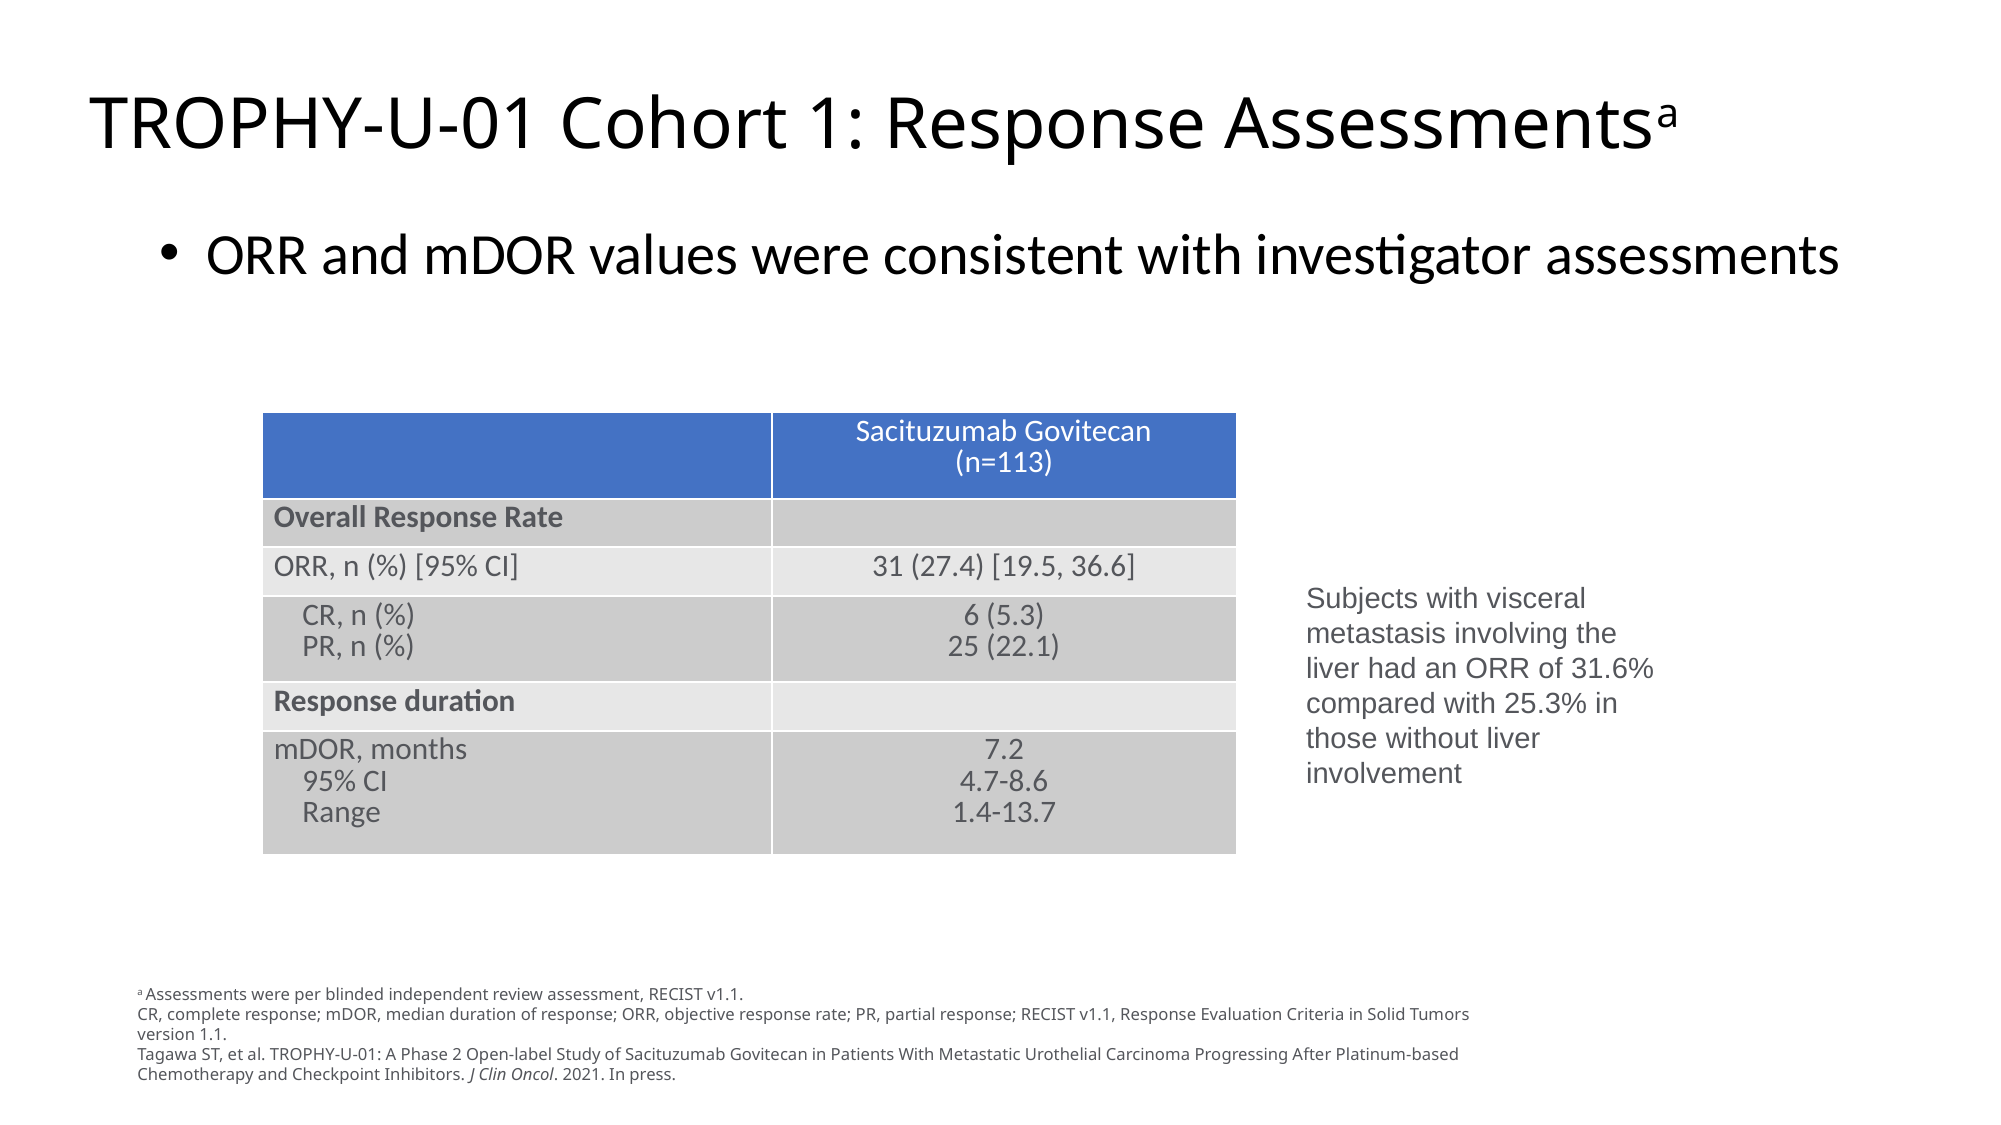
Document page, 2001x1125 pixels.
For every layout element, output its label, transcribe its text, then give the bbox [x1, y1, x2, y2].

table_cell 31 (27.4) [19.5, 36.6] [773, 548, 1236, 595]
table_cell ORR, n (%) [95% CI] [263, 548, 771, 595]
list ORR and mDOR values were consistent with investigator assessments [144, 216, 1878, 338]
table_cell Response duration [263, 683, 771, 730]
text_box Subjects with visceral metastasis involving the liver had an ORR of 31.6% compared with 25.3% in those without liver involvement [1291, 571, 1676, 797]
table_cell 7.2 4.7-8.6 1.4-13.7 [773, 732, 1236, 854]
table_header Sacituzumab Govitecan (n=113) [773, 413, 1236, 498]
title TROPHY-U-01 Cohort 1: Response Assessmentsa [74, 75, 1711, 176]
table_cell 6 (5.3) 25 (22.1) [773, 597, 1236, 681]
table_cell [773, 683, 1236, 730]
table_cell [773, 500, 1236, 546]
table_cell mDOR, months 95% CI Range [263, 732, 771, 854]
table_cell Overall Response Rate [263, 500, 771, 546]
table_header [263, 413, 771, 498]
table_cell CR, n (%) PR, n (%) [263, 597, 771, 681]
text_box a Assessments were per blinded independent review assessment, RECIST v1.1. CR, complete response; mDOR, median duration of response; ORR, objective response rate; PR, partial response; RECIST v1.1, Response Evaluation Criteria in Solid Tumors version 1.1. Tagawa ST, et al. TROPHY-U-01: A Phase 2 Open-label Study of Sacituzumab Govitecan in Patients With Metastatic Urothelial Carcinoma Progressing After Platinum-based Chemotherapy and Checkpoint Inhibitors. J Clin Oncol. 2021. In press. [122, 976, 1548, 1092]
